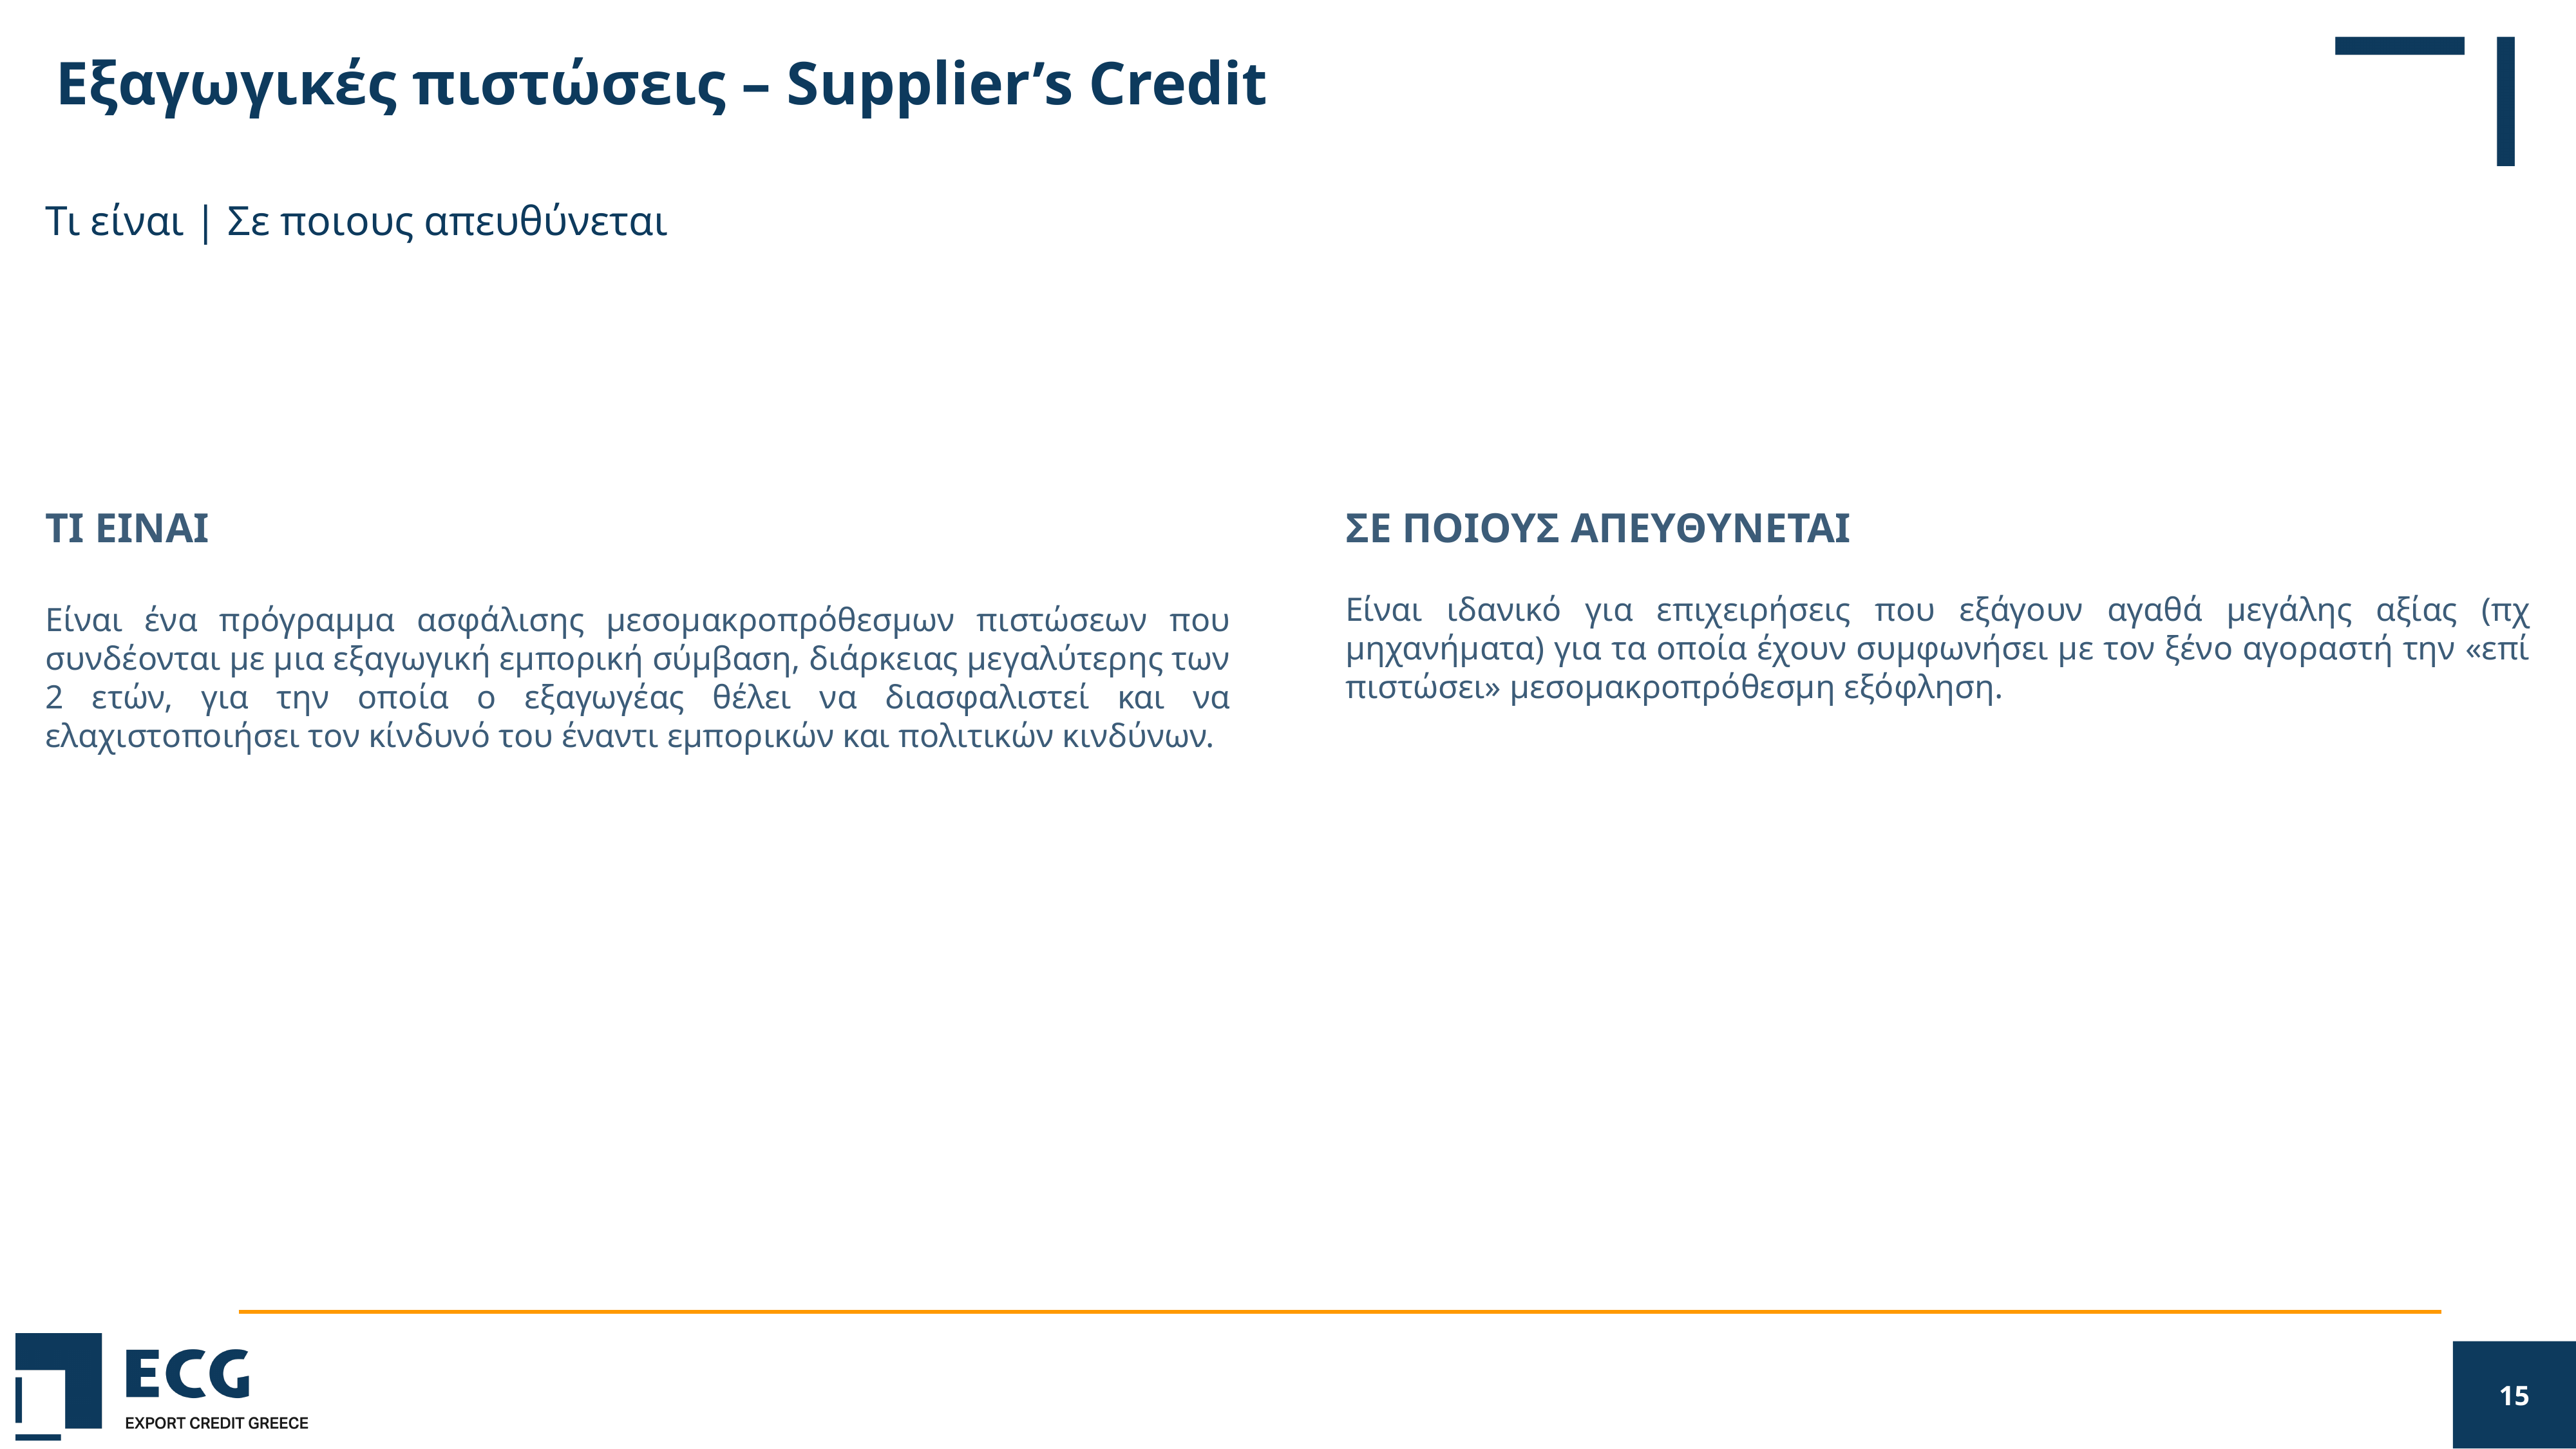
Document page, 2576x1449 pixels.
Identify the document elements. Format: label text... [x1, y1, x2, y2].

text_box ΣΕ ΠΟΙΟΥΣ ΑΠΕΥΘΥΝΕΤΑΙ Είναι ιδανικό για επιχειρήσεις που εξάγουν αγαθά μεγάλης αξίας (πχ μηχανήματα) για τα οποία έχουν συμφωνήσει με τον ξένο αγοραστή την «επί πιστώσει» μεσομακροπρόθεσμη εξόφληση. [1340, 497, 2536, 710]
picture [15, 1333, 308, 1441]
text_box 15 [2452, 1341, 2576, 1449]
text_box Τι είναι | Σε ποιους απευθύνεται [40, 189, 1787, 249]
picture [2336, 12, 2514, 192]
text_box Εξαγωγικές πιστώσεις – Supplier’s Credit [50, 40, 1848, 122]
text_box ΤΙ ΕΙΝΑΙ Είναι ένα πρόγραμμα ασφάλισης μεσομακροπρόθεσμων πιστώσεων που συνδέονται με μια εξαγωγική εμπορική σύμβαση, διάρκειας μεγαλύτερης των 2 ετών, για την οποία ο εξαγωγέας θέλει να διασφαλιστεί και να ελαχιστοποιήσει τον κίνδυνό του έναντι εμπορικών και πολιτικών κινδύνων. [40, 497, 1236, 759]
